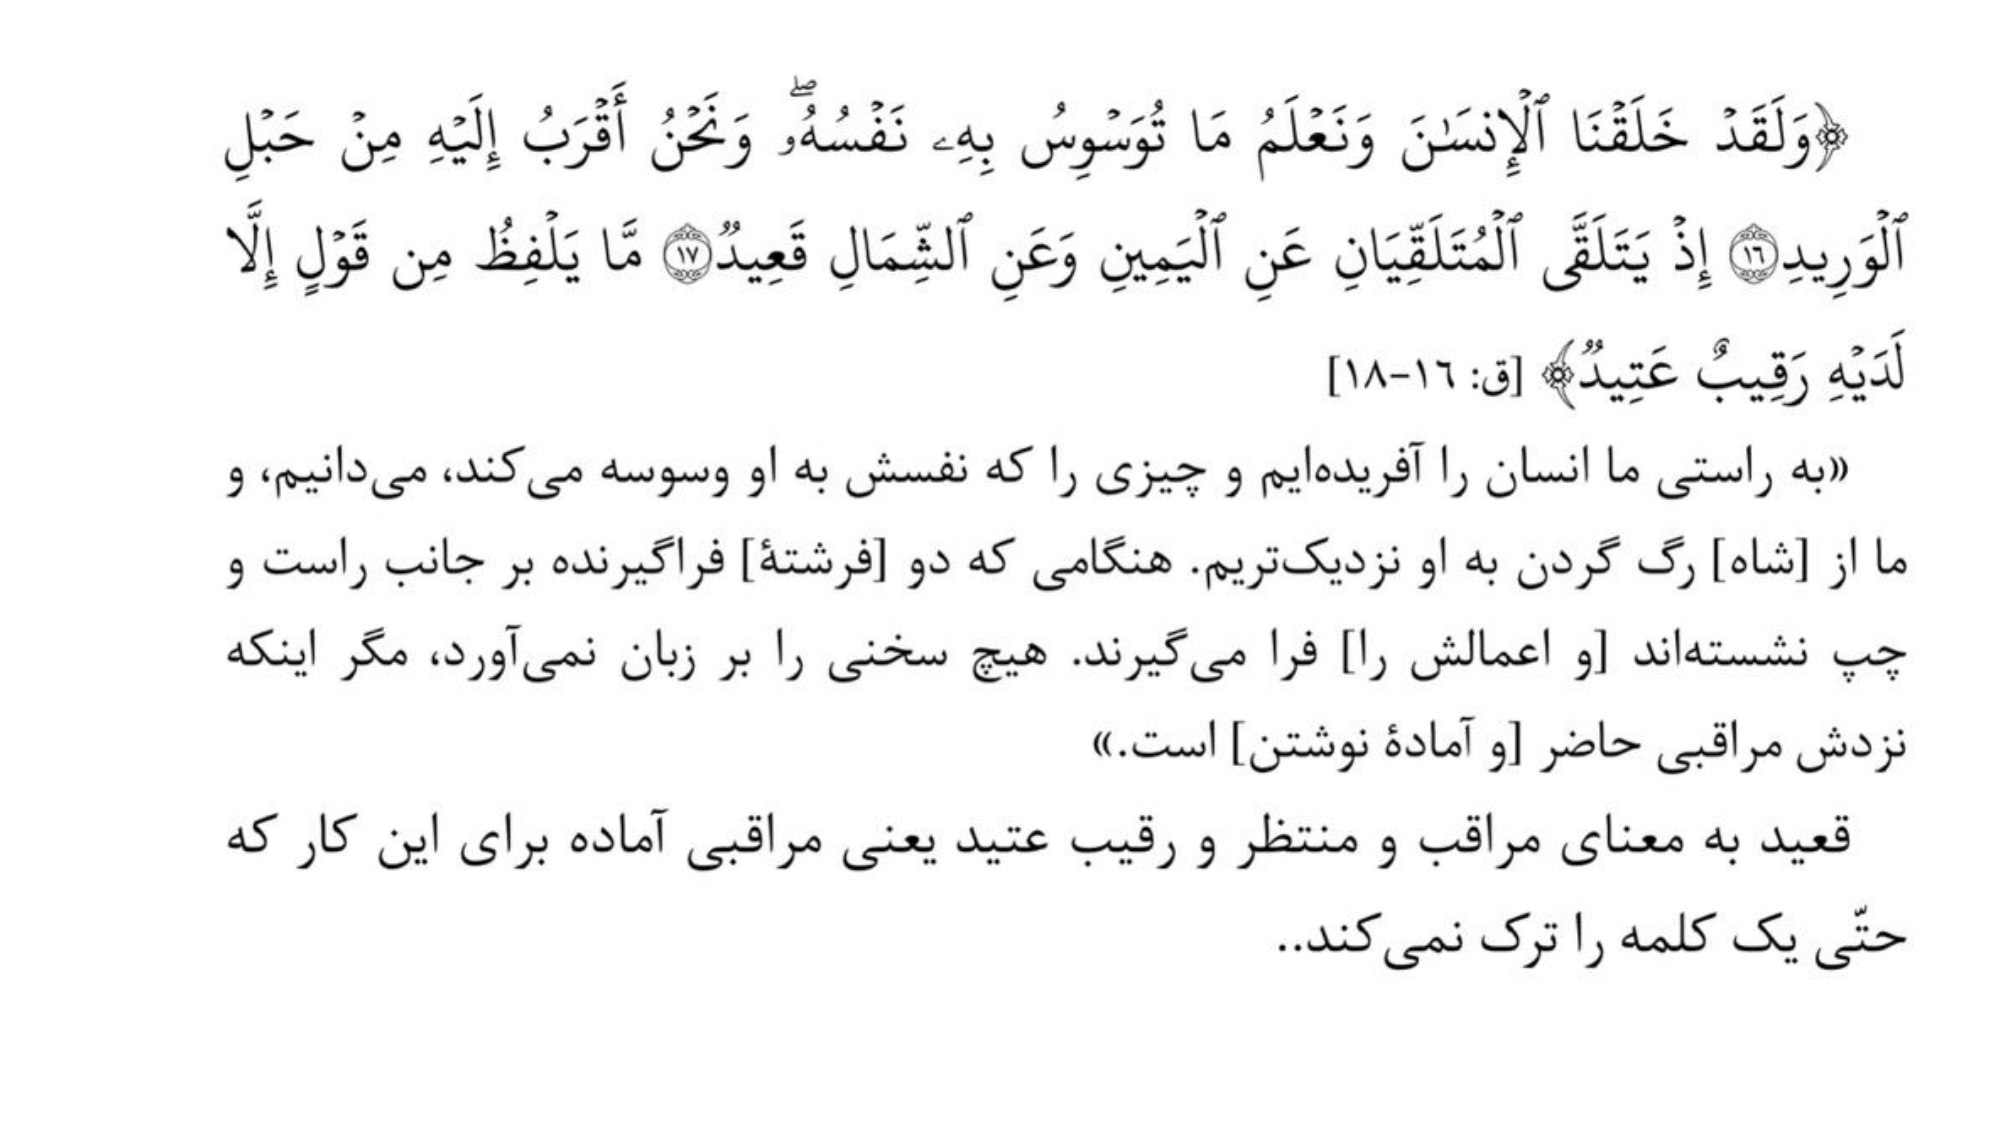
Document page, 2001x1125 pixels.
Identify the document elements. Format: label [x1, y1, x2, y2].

picture [199, 61, 1929, 982]
